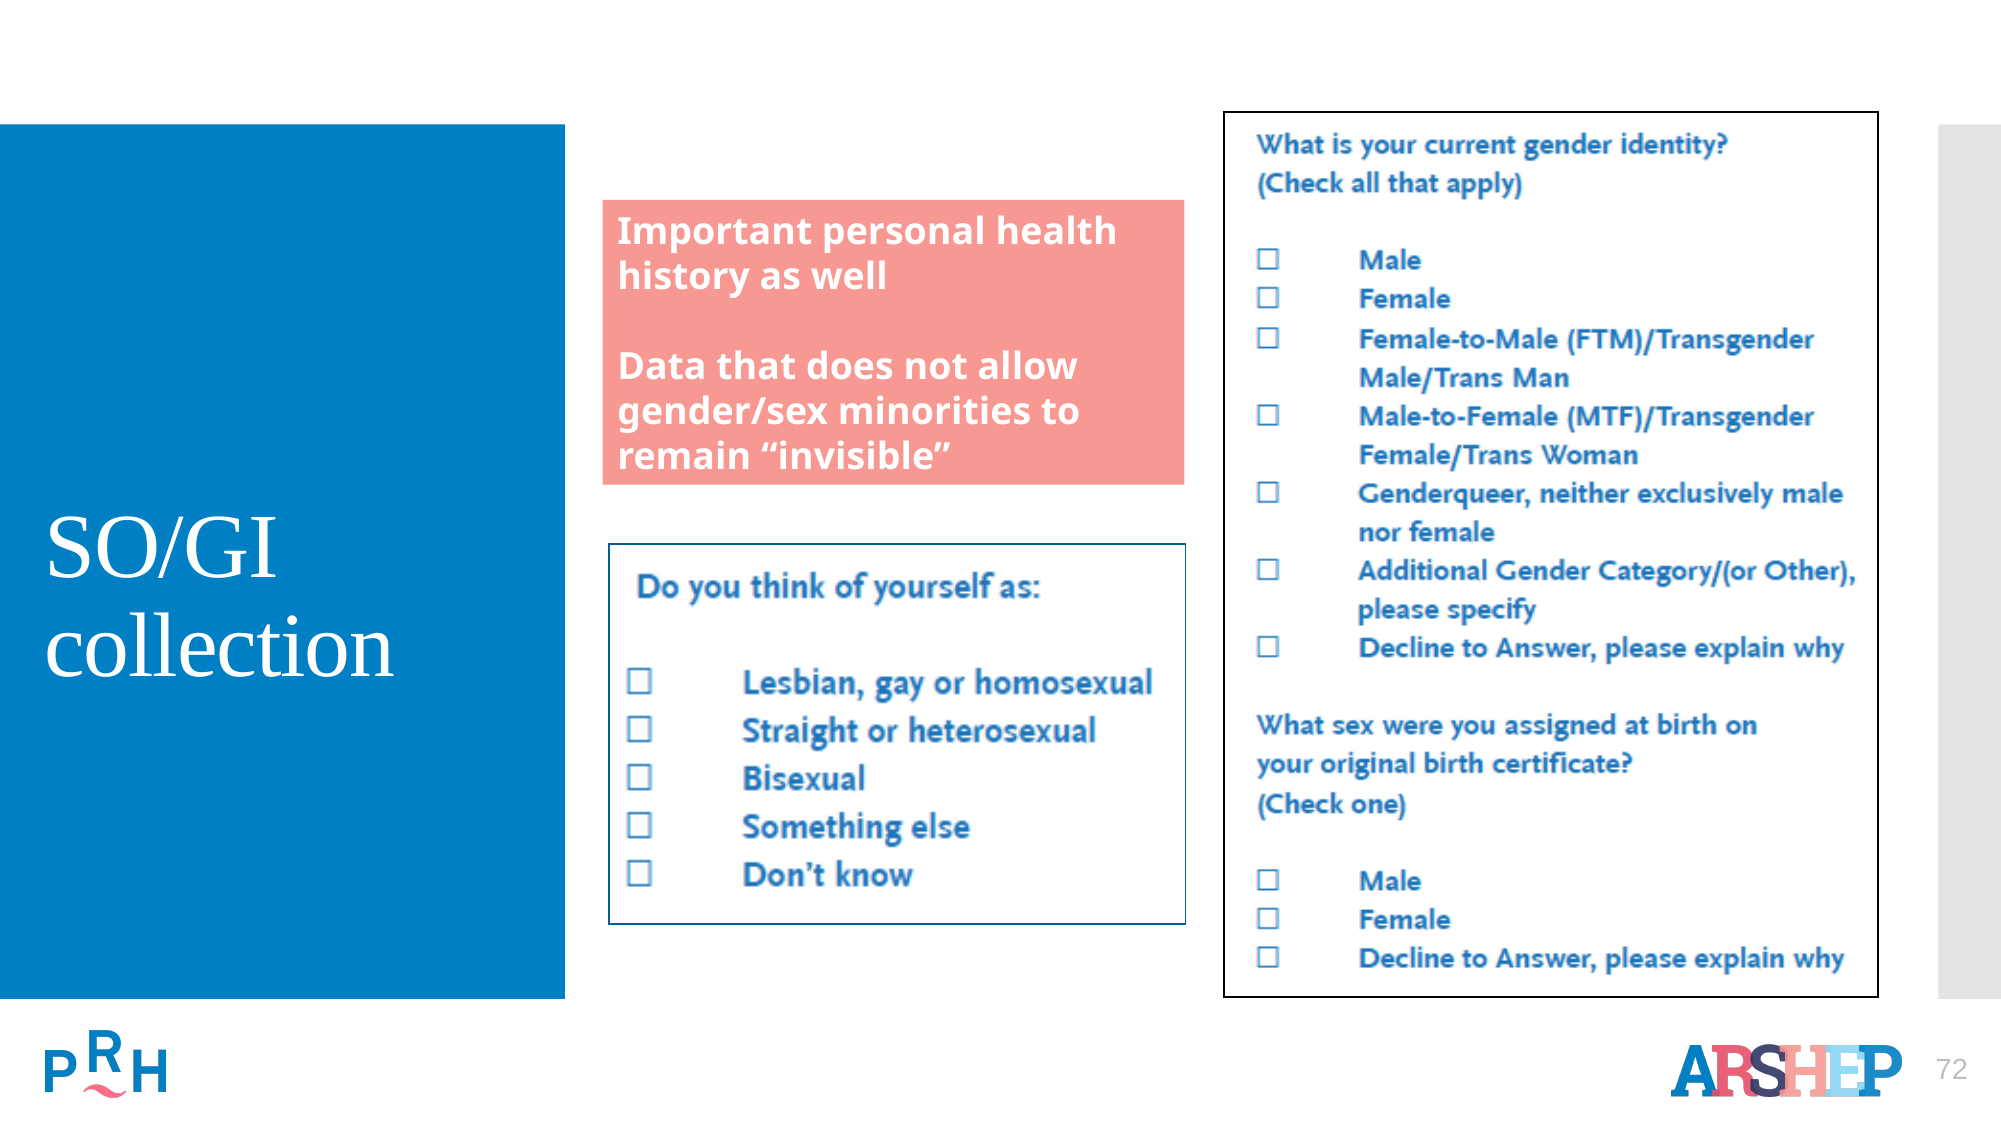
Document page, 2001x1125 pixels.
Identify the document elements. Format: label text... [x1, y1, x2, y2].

picture [45, 1030, 166, 1098]
picture [97, 1037, 113, 1049]
picture [53, 1057, 68, 1070]
title SO/GI collection [29, 295, 490, 900]
slide_number 72 [1412, 1042, 1983, 1103]
picture [609, 544, 1185, 924]
text_box Important personal health history as well Data that does not allow gender/sex minorities to remain “invisible” [602, 199, 1185, 485]
picture [1224, 112, 1878, 997]
